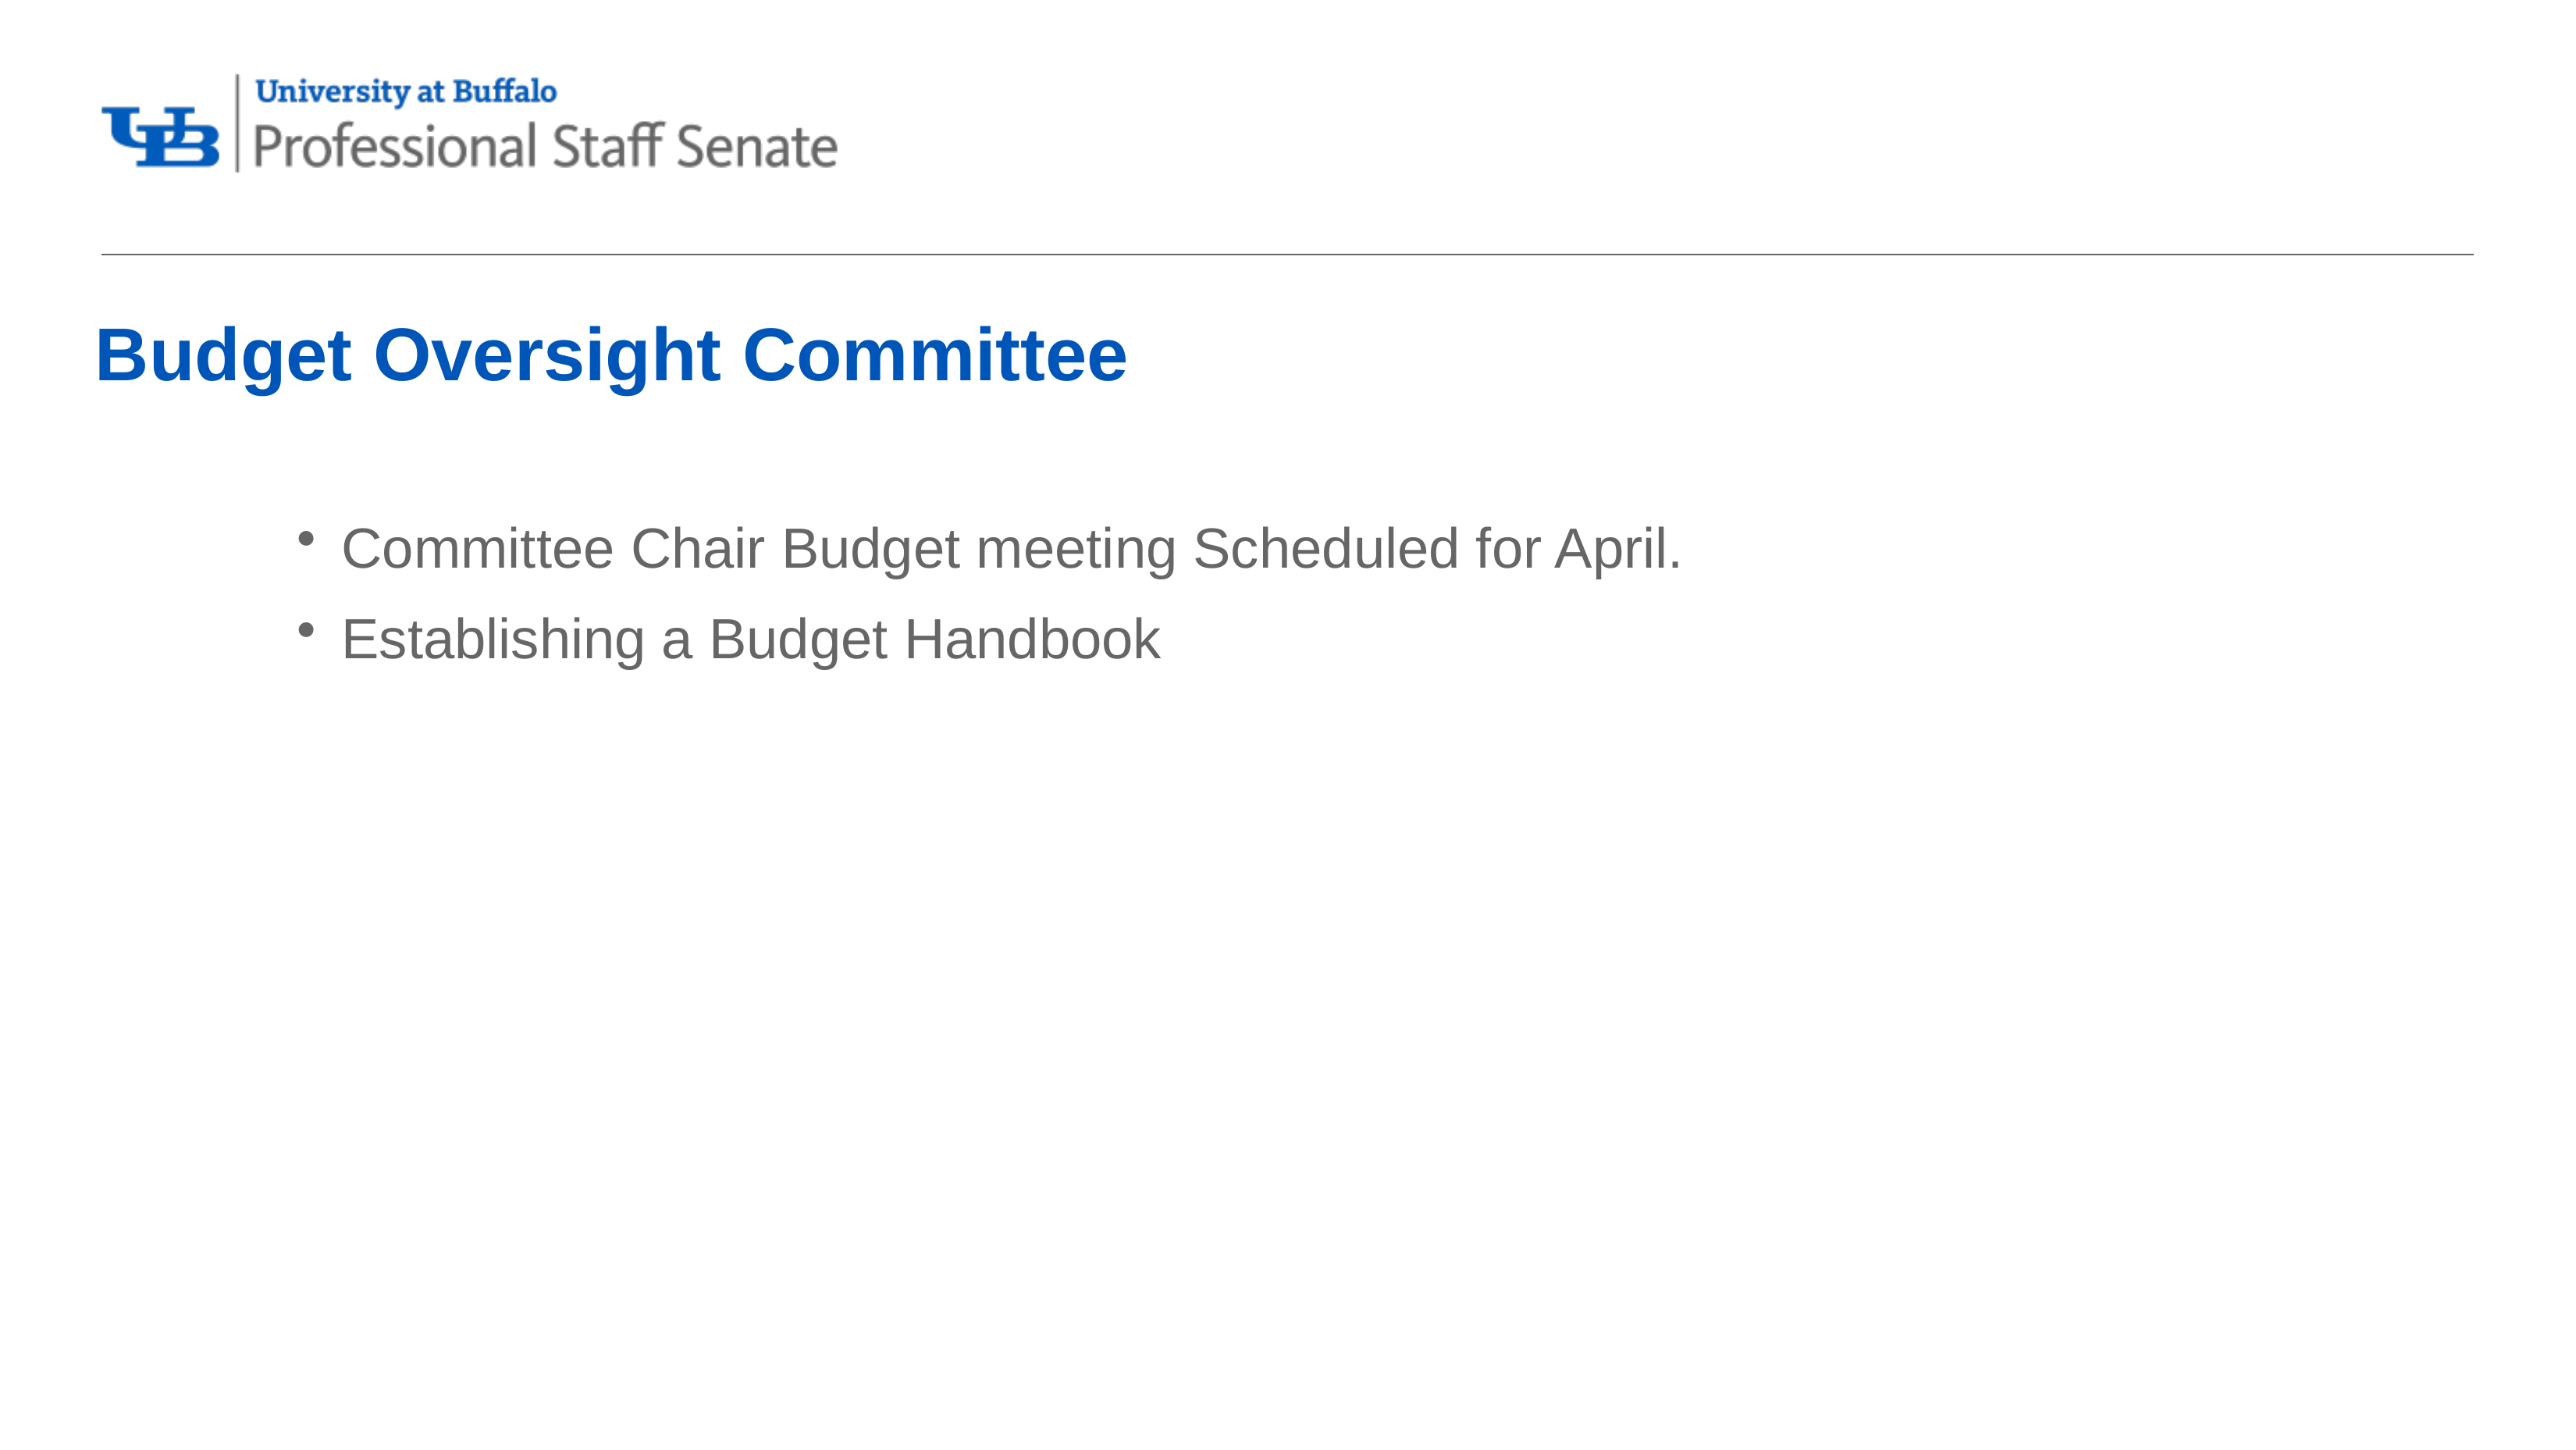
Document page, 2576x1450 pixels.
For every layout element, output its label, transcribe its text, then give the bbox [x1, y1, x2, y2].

list Committee Chair Budget meeting Scheduled for April. Establishing a Budget Handbook [290, 505, 2329, 1305]
title Budget Oversight Committee [88, 299, 2469, 402]
picture [0, 0, 953, 300]
